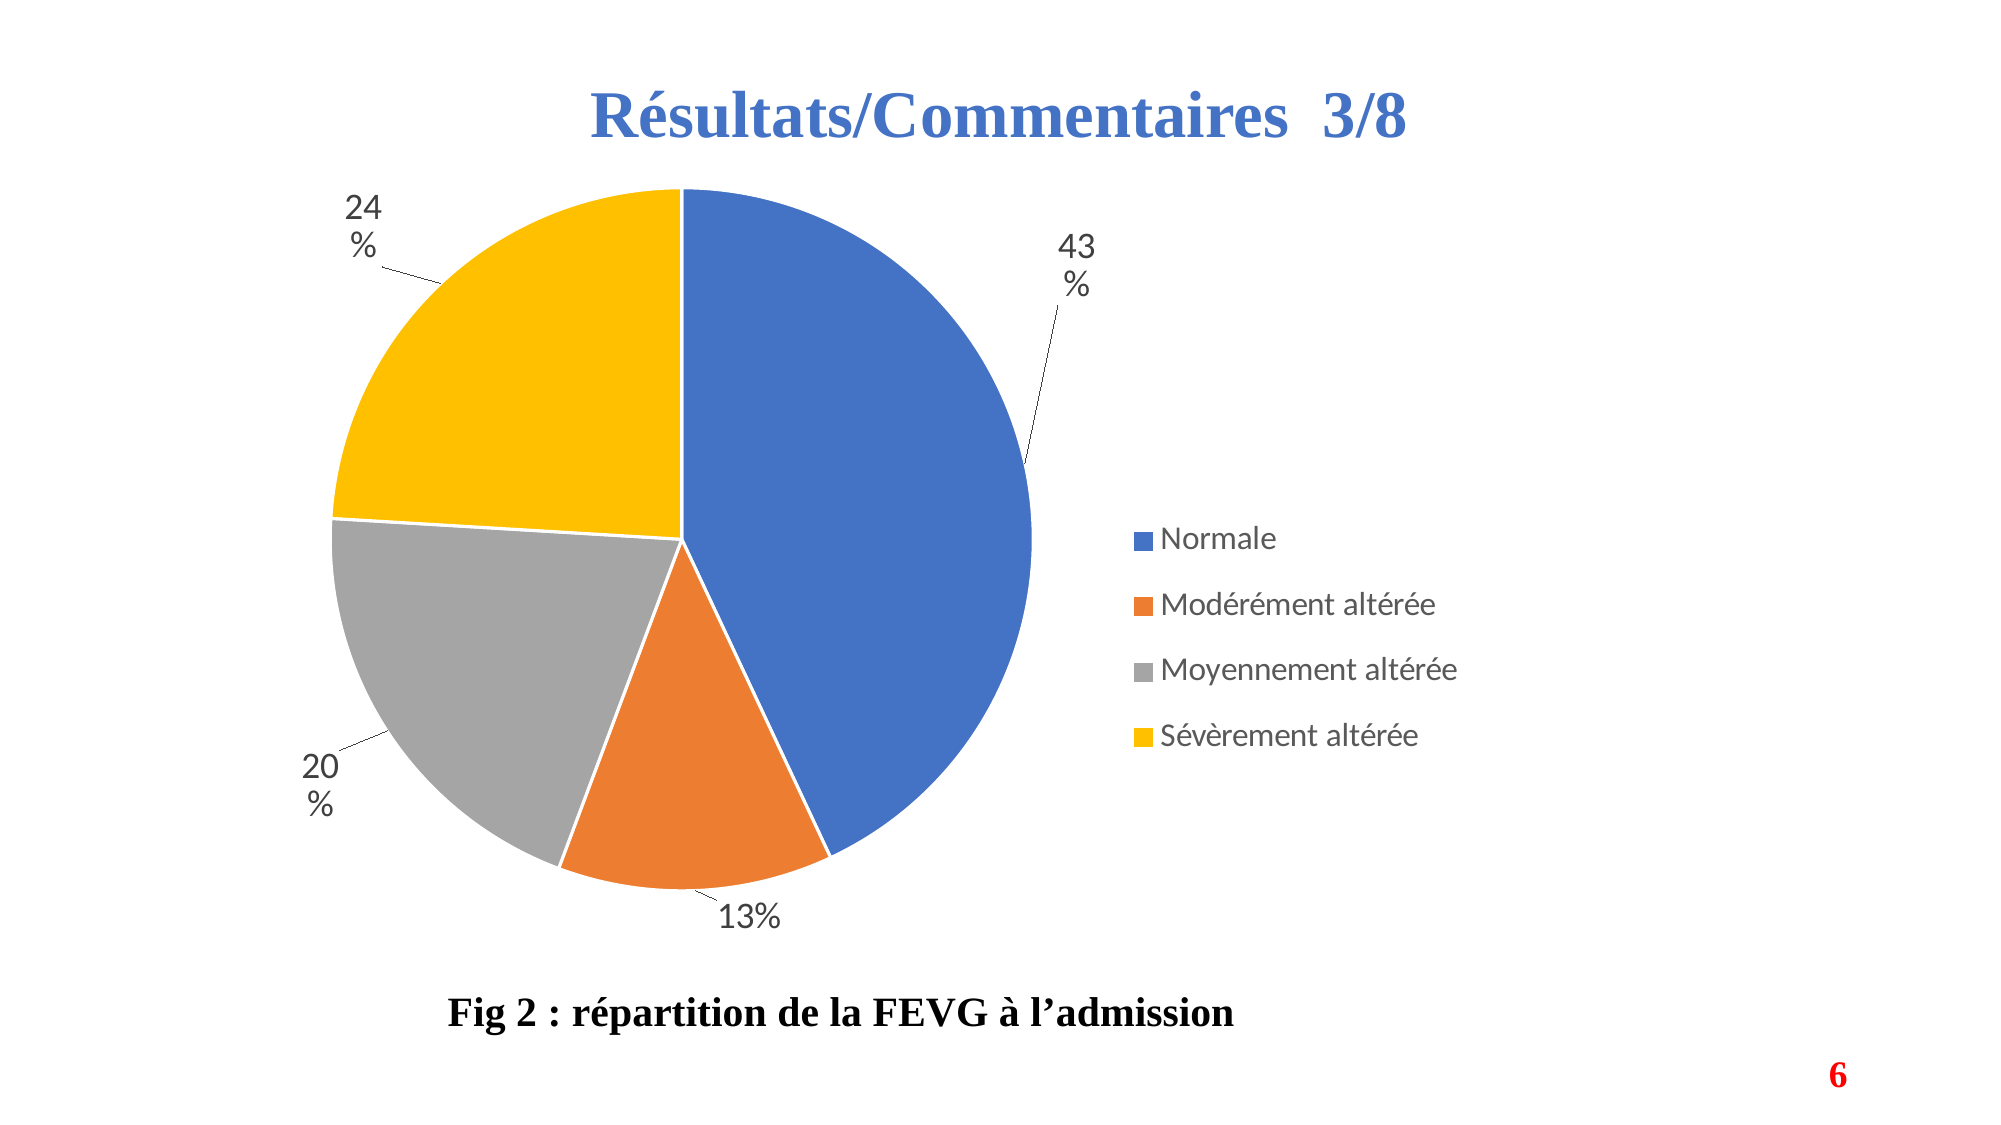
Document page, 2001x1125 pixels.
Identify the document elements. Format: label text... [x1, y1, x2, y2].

slide_number 6 [1412, 1042, 1863, 1103]
chart [256, 172, 1618, 953]
text_box Fig 2 : répartition de la FEVG à l’admission [432, 953, 1433, 1043]
title Résultats/Commentaires 3/8 [137, 59, 1863, 173]
